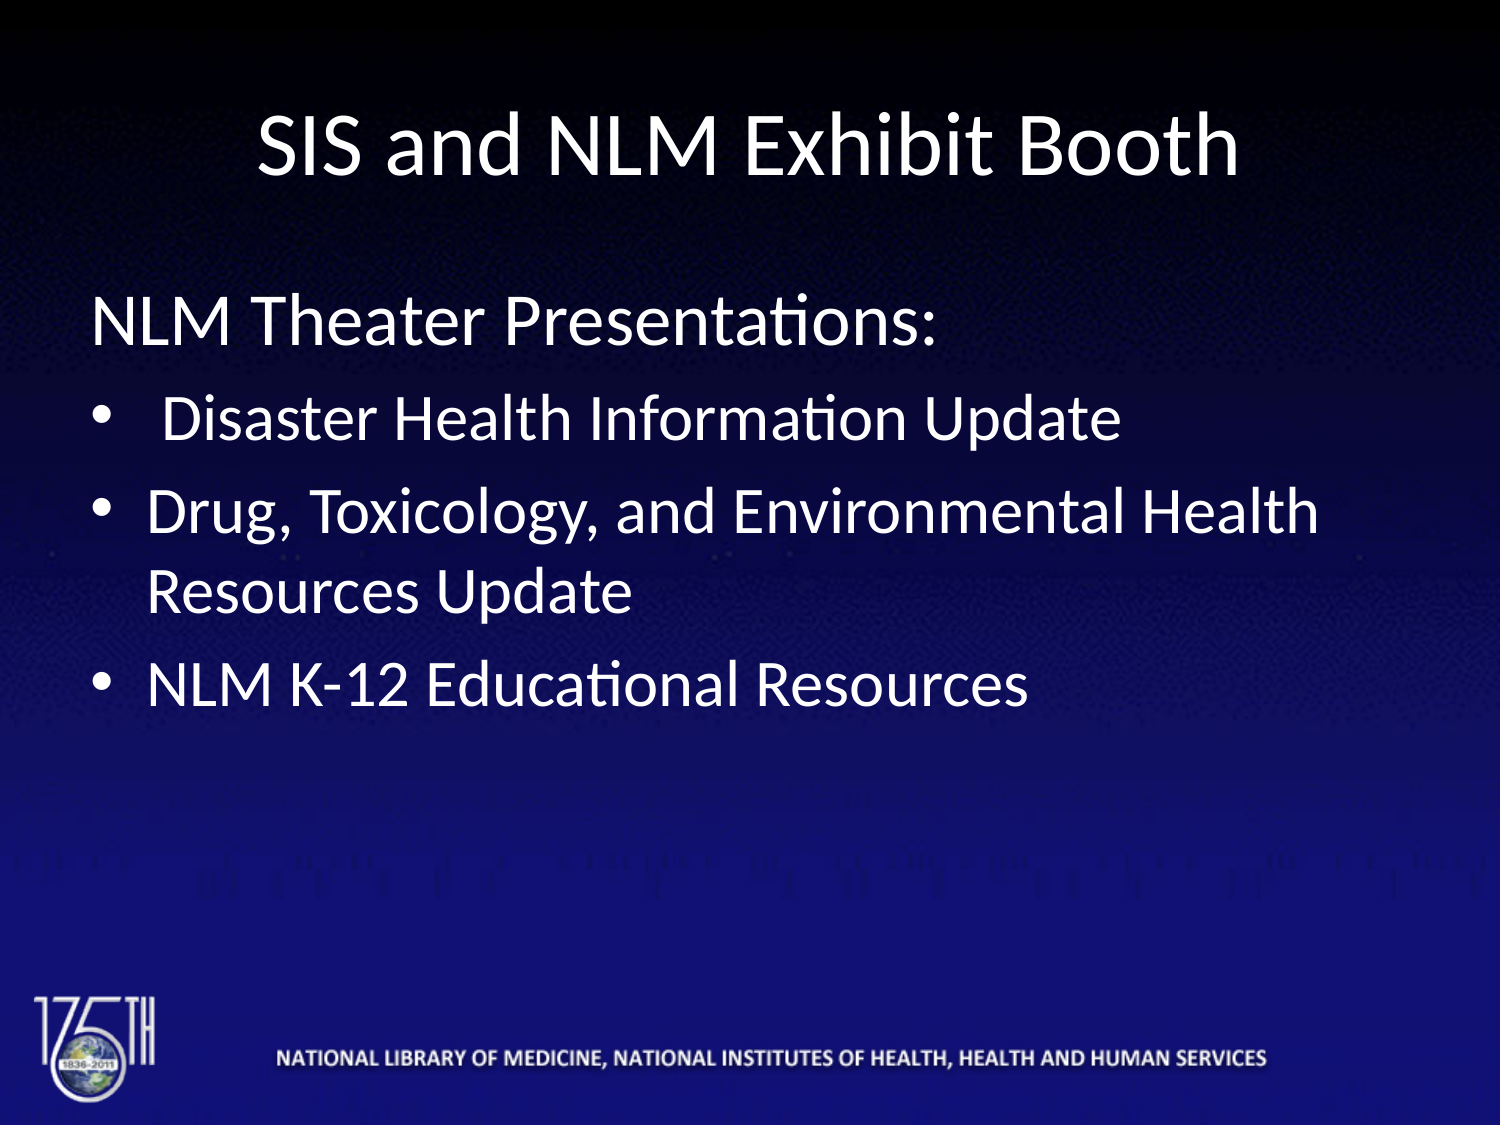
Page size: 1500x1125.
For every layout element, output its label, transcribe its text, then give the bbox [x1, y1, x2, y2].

picture [0, 0, 1500, 1125]
title SIS and NLM Exhibit Booth [74, 44, 1426, 233]
list NLM Theater Presentations: Disaster Health Information Update Drug, Toxicology, and Environmental Health Resources Update NLM K-12 Educational Resources [74, 262, 1426, 1006]
